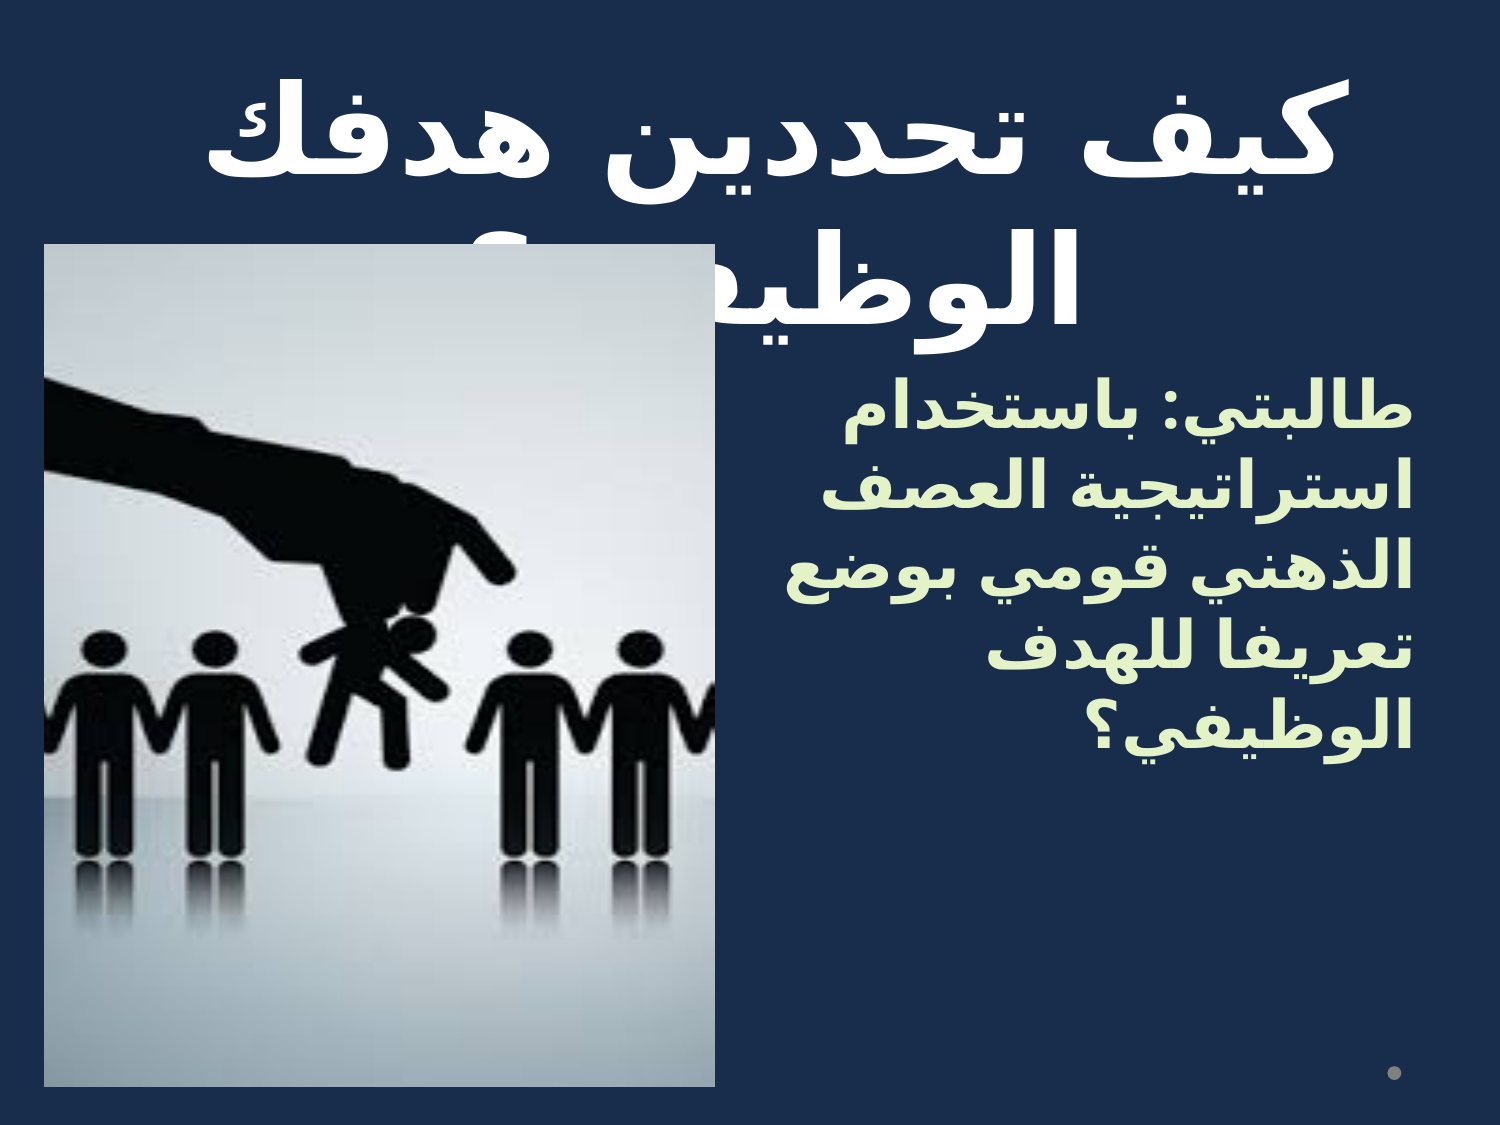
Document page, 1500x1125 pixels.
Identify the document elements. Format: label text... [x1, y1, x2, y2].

text_box طالبتي: باستخدام استراتيجية العصف الذهني قومي بوضع تعريفا للهدف الوظيفي؟ [719, 354, 1432, 770]
text_box كيف تحددين هدفك الوظيفي؟ [163, 40, 1387, 354]
picture [44, 244, 715, 1087]
